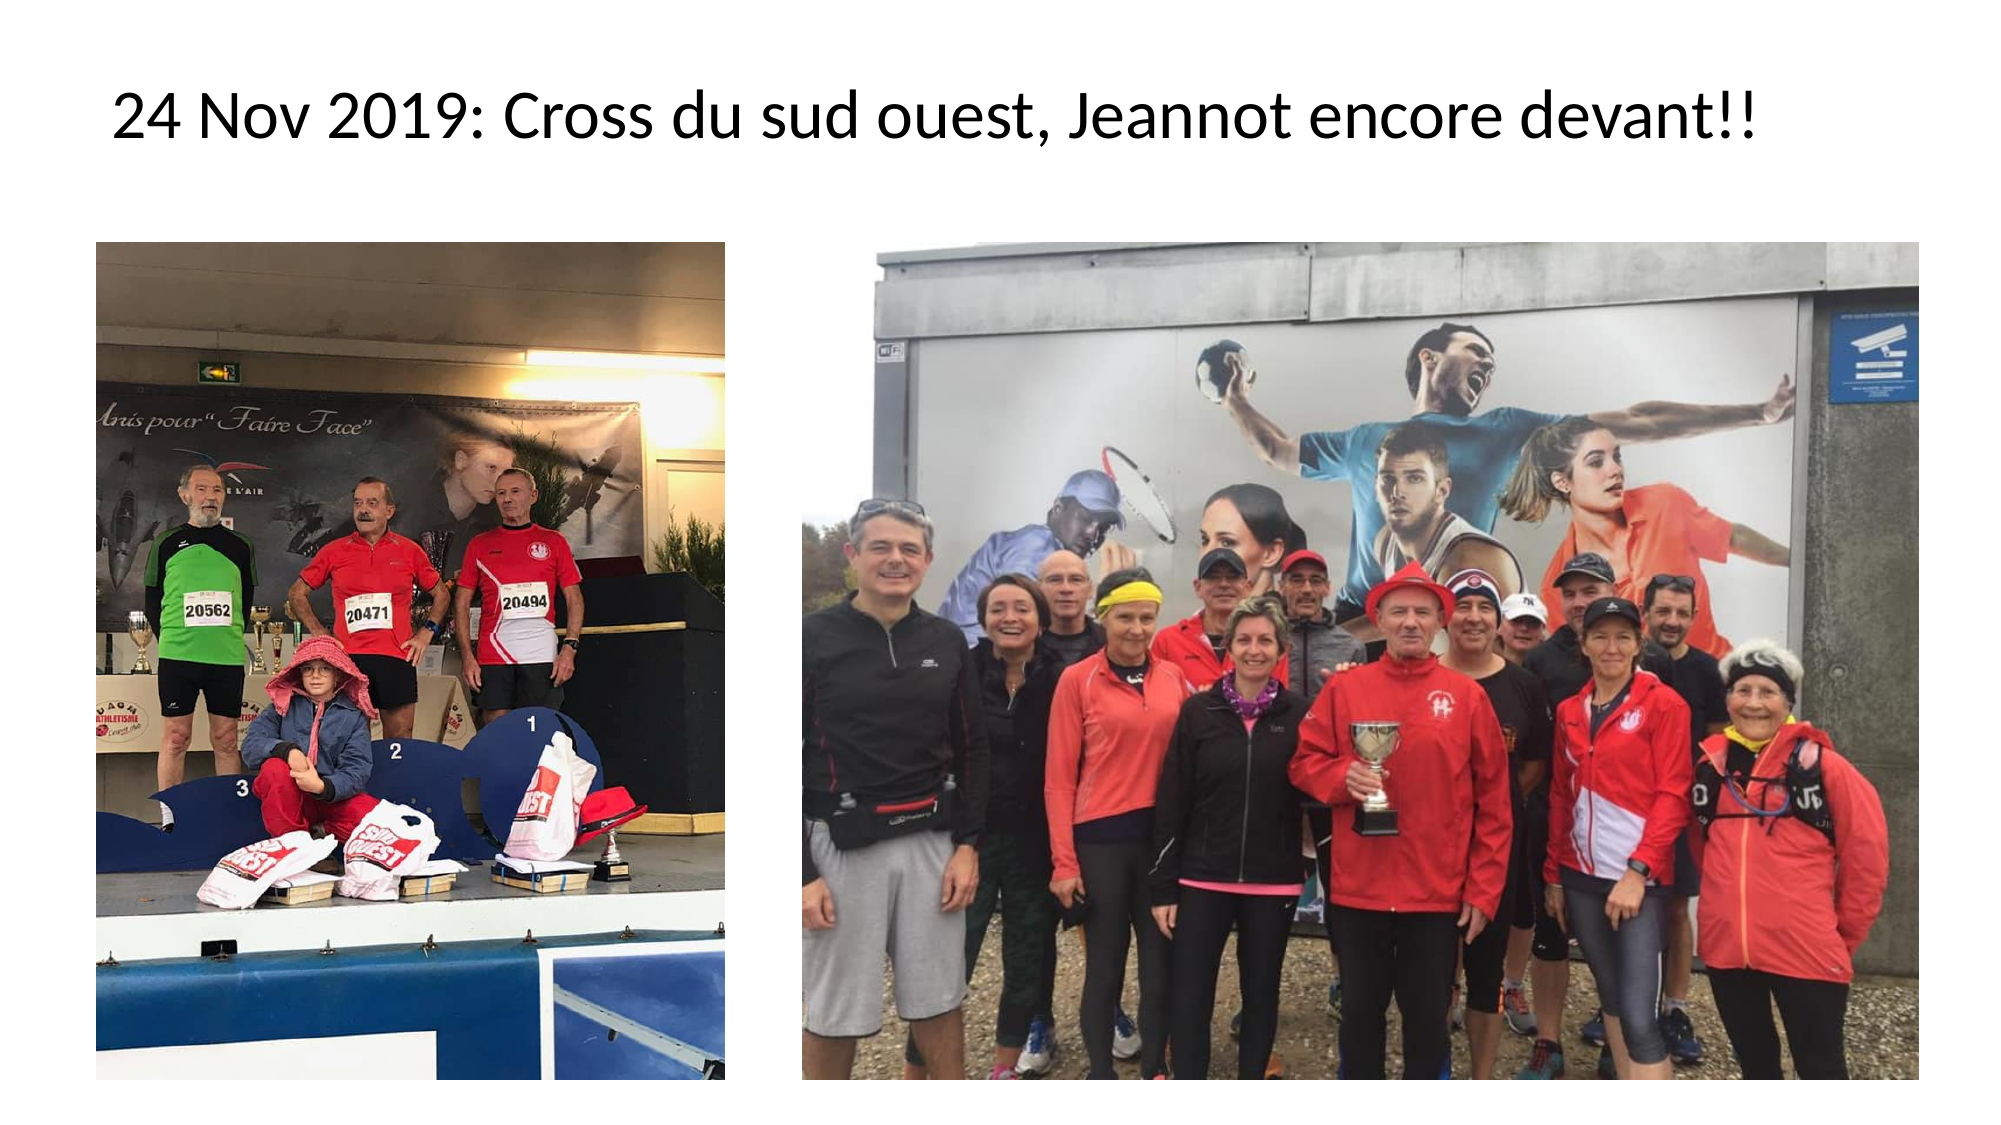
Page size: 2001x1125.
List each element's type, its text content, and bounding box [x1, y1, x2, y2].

title 24 Nov 2019: Cross du sud ouest, Jeannot encore devant!! [96, 45, 1936, 188]
picture [802, 242, 1919, 1080]
picture [96, 242, 725, 1080]
